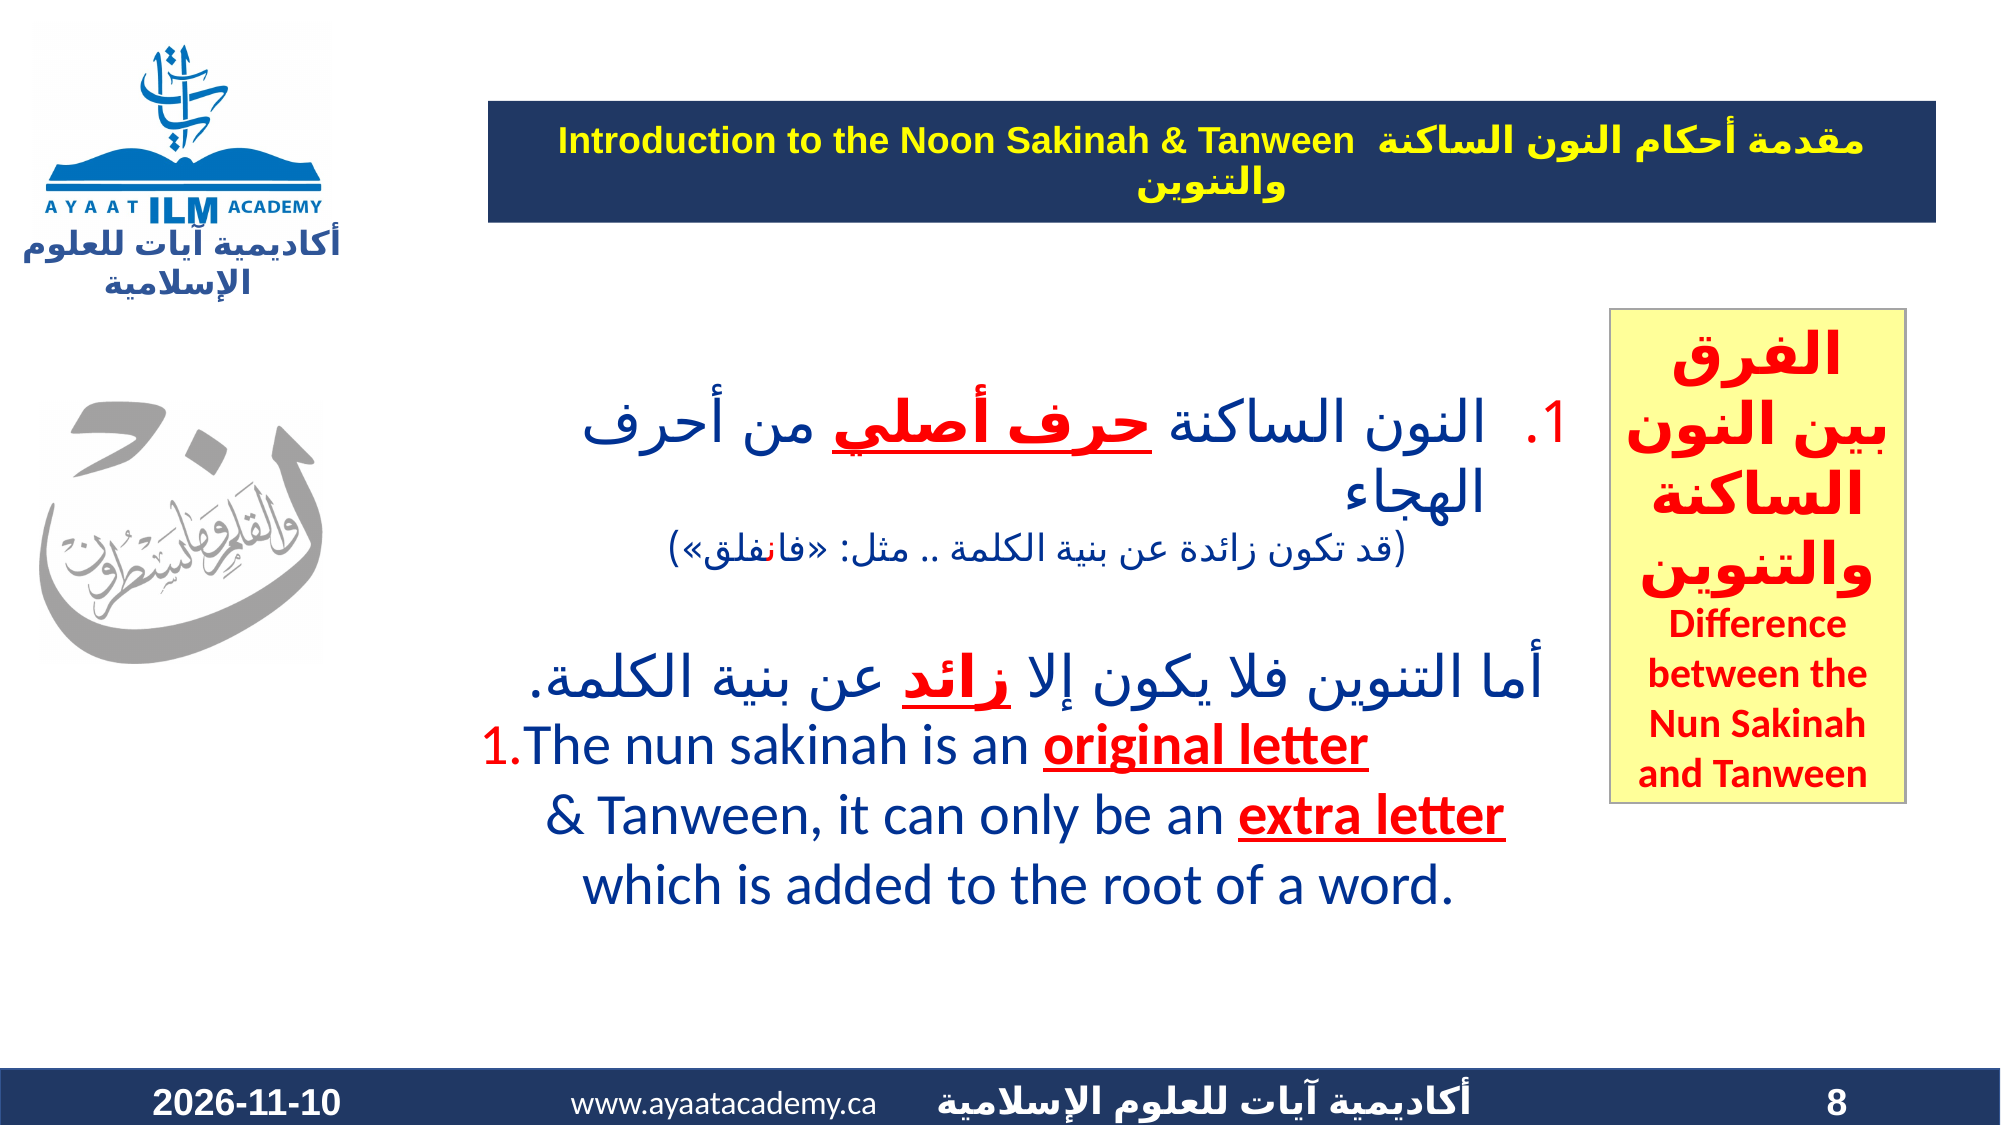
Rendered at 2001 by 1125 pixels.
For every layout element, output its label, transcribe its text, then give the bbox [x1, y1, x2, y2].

text_box الفرق بين النون الساكنة والتنوين Difference between the Nun Sakinah and Tanween [1609, 308, 1907, 804]
text_box The nun sakinah is an original letter & Tanween, it can only be an extra letter which is added to the root of a word. [464, 698, 1587, 924]
picture [39, 400, 323, 664]
picture [32, 21, 332, 241]
title Introduction to the Noon Sakinah & Tanween مقدمة أحكام النون الساكنة والتنوين [488, 100, 1936, 223]
slide_number 8 [1412, 1070, 1863, 1125]
text_box النون الساكنة حرف أصلي من أحرف الهجاء (قد تكون زائدة عن بنية الكلمة .. مثل: «فانفلق») أما التنوين فلا يكون إلا زائد عن بنية الكلمة. [487, 376, 1587, 698]
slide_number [137, 1070, 588, 1125]
